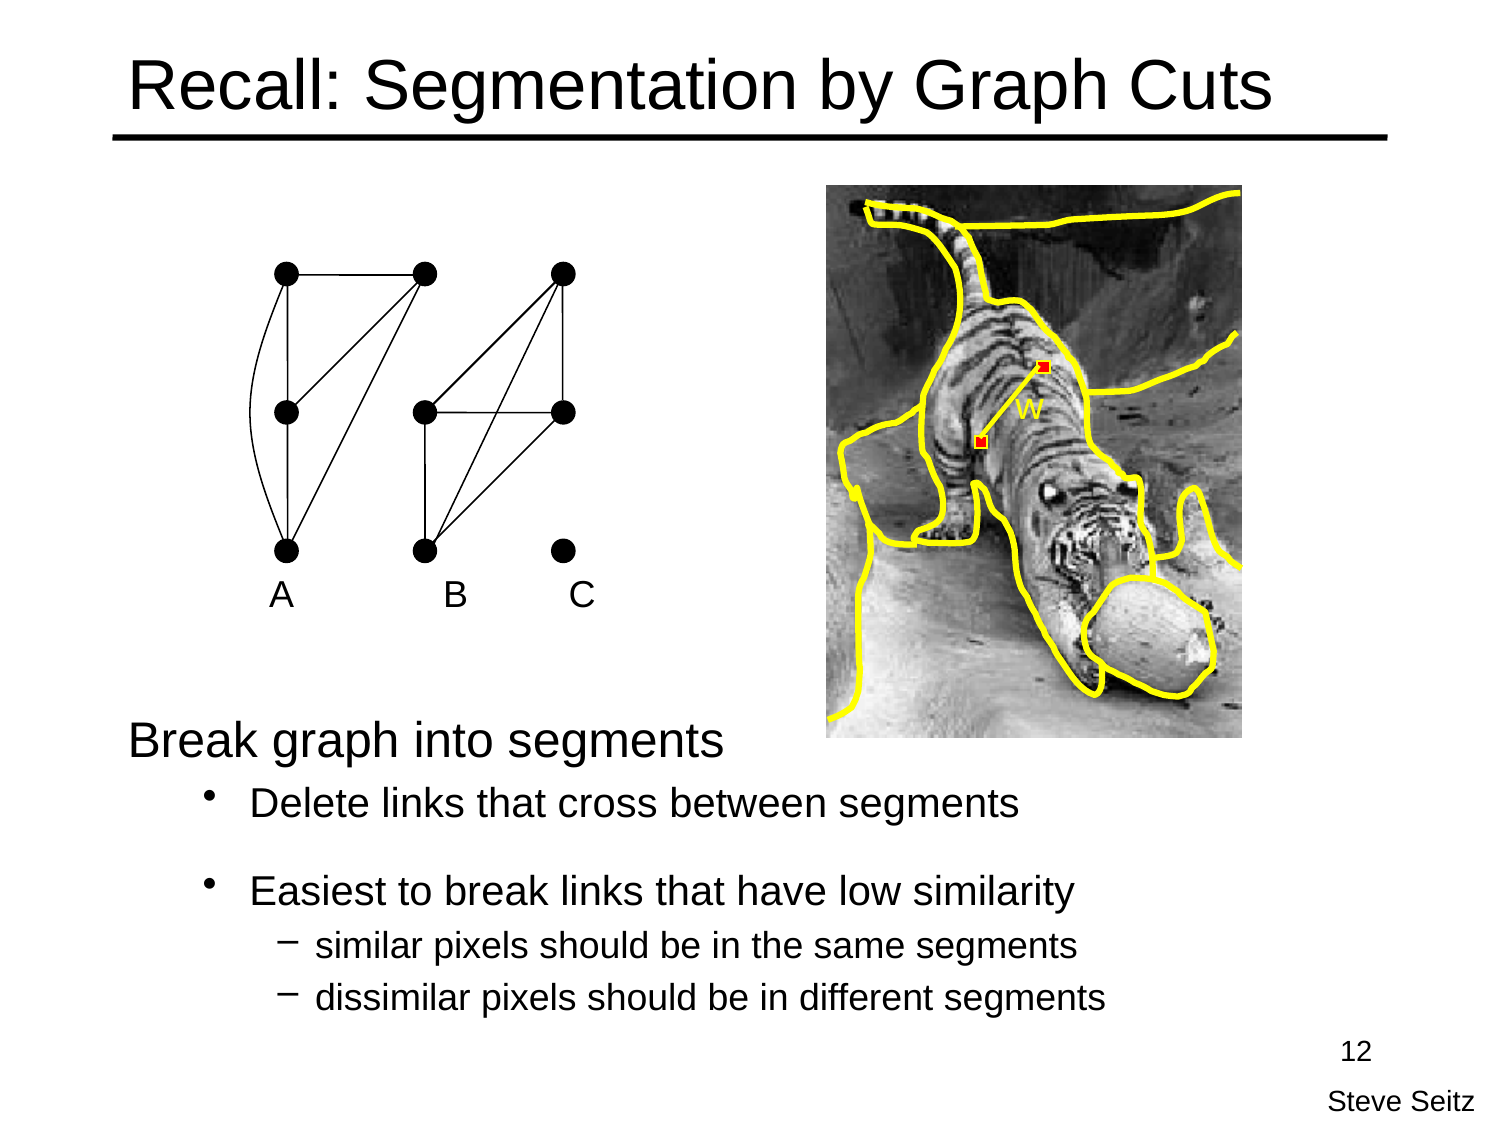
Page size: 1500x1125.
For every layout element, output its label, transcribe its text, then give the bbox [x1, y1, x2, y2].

text_box [413, 539, 437, 563]
list Break graph into segments Delete links that cross between segments Easiest to break links that have low similarity similar pixels should be in the same segments dissimilar pixels should be in different segments [112, 699, 1400, 1038]
text_box [274, 262, 299, 285]
text_box [288, 401, 299, 424]
text_box [249, 275, 288, 551]
text_box [551, 262, 575, 286]
text_box A [254, 562, 310, 623]
text_box [413, 400, 437, 424]
text_box [551, 539, 575, 562]
text_box B [428, 562, 484, 623]
text_box C [553, 562, 611, 623]
slide_number 12 [1074, 1024, 1388, 1101]
text_box [551, 400, 575, 424]
text_box Steve Seitz [1312, 1074, 1500, 1125]
text_box [274, 539, 299, 562]
title Recall: Segmentation by Graph Cuts [112, 12, 1388, 150]
text_box [413, 262, 437, 286]
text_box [824, 185, 1243, 738]
text_box [288, 275, 298, 286]
